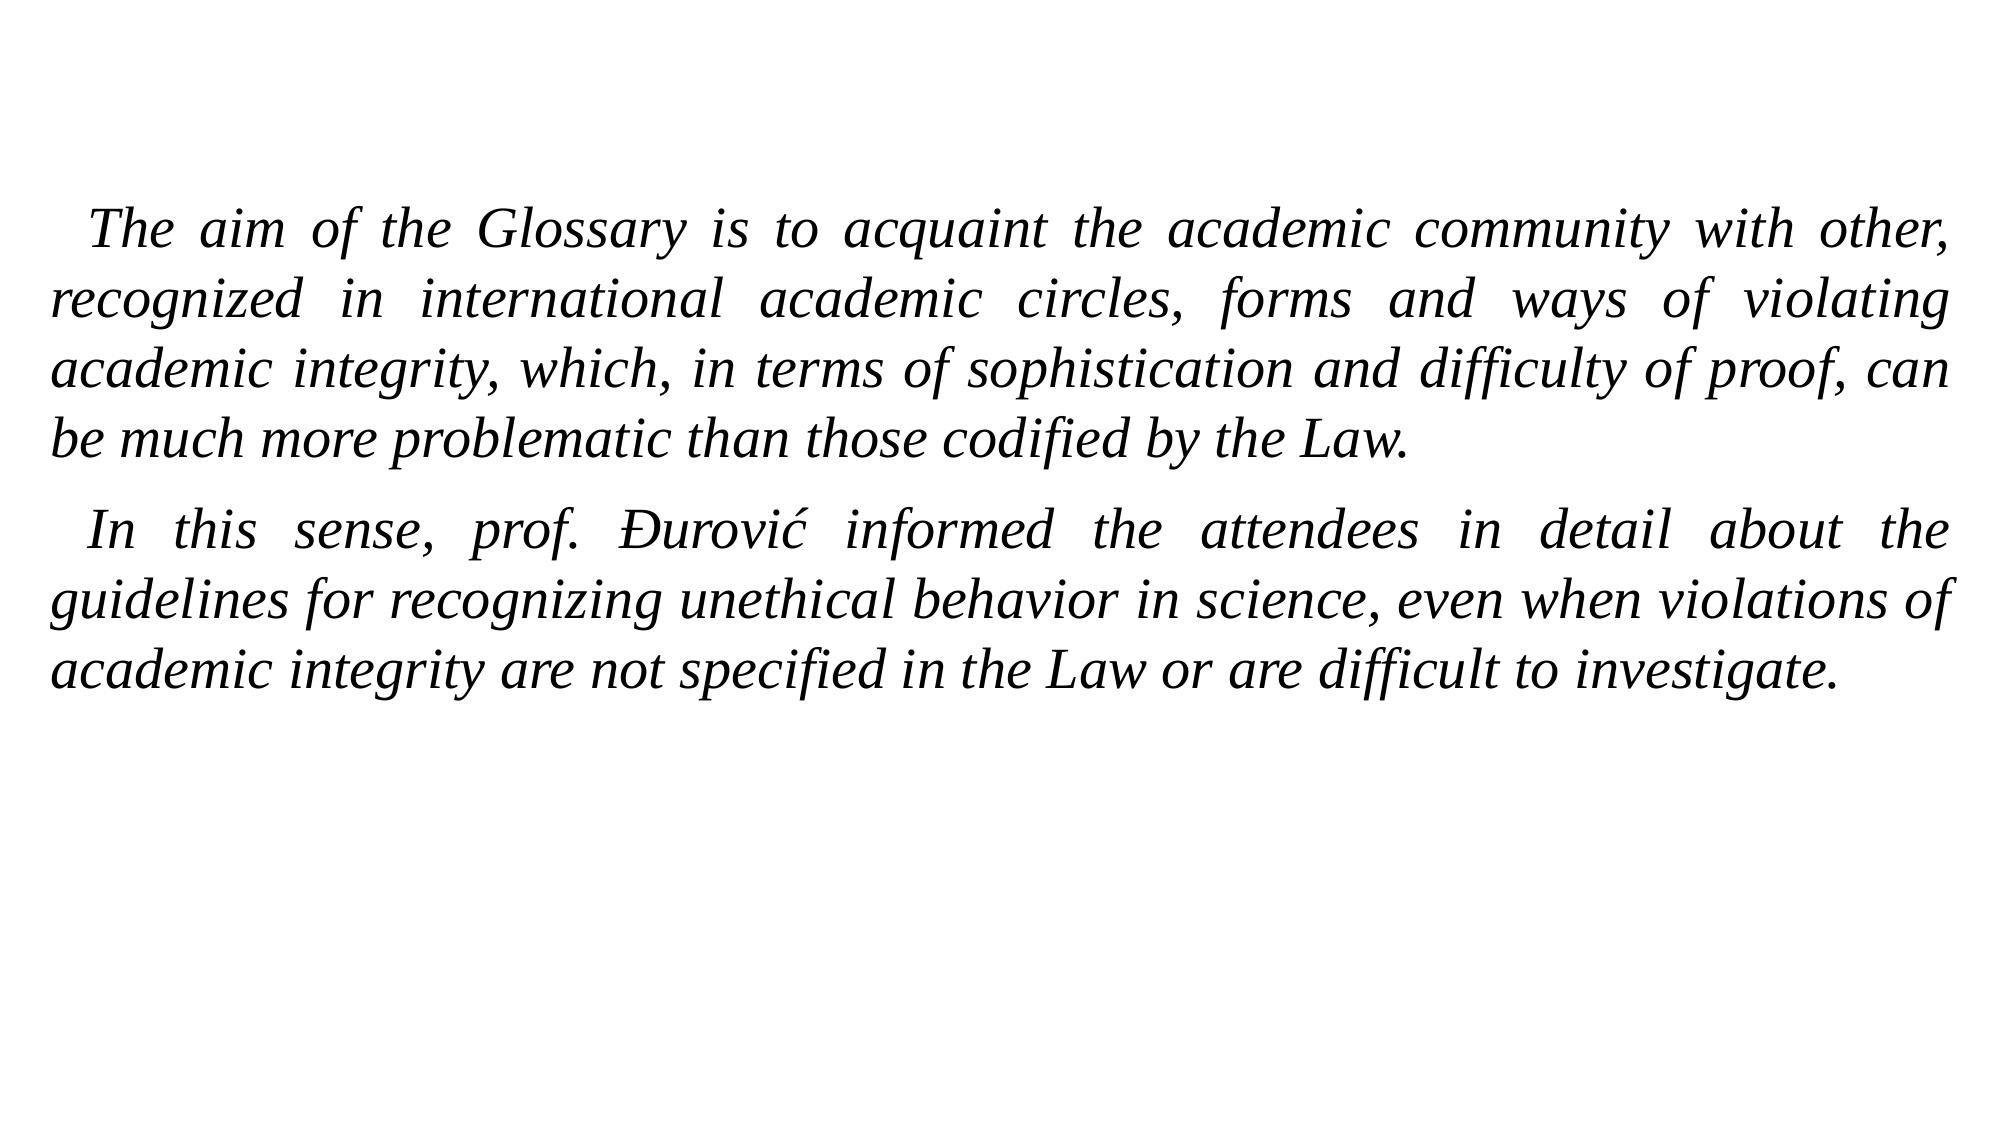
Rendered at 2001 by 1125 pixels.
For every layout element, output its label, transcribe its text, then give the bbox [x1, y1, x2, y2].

subtitle The aim of the Glossary is to acquaint the academic community with other, recognized in international academic circles, forms and ways of violating academic integrity, which, in terms of sophistication and difficulty of proof, can be much more problematic than those codified by the Law. In this sense, prof. Đurović informed the attendees in detail about the guidelines for recognizing unethical behavior in science, even when violations of academic integrity are not specified in the Law or are difficult to investigate. [35, 0, 1967, 1096]
